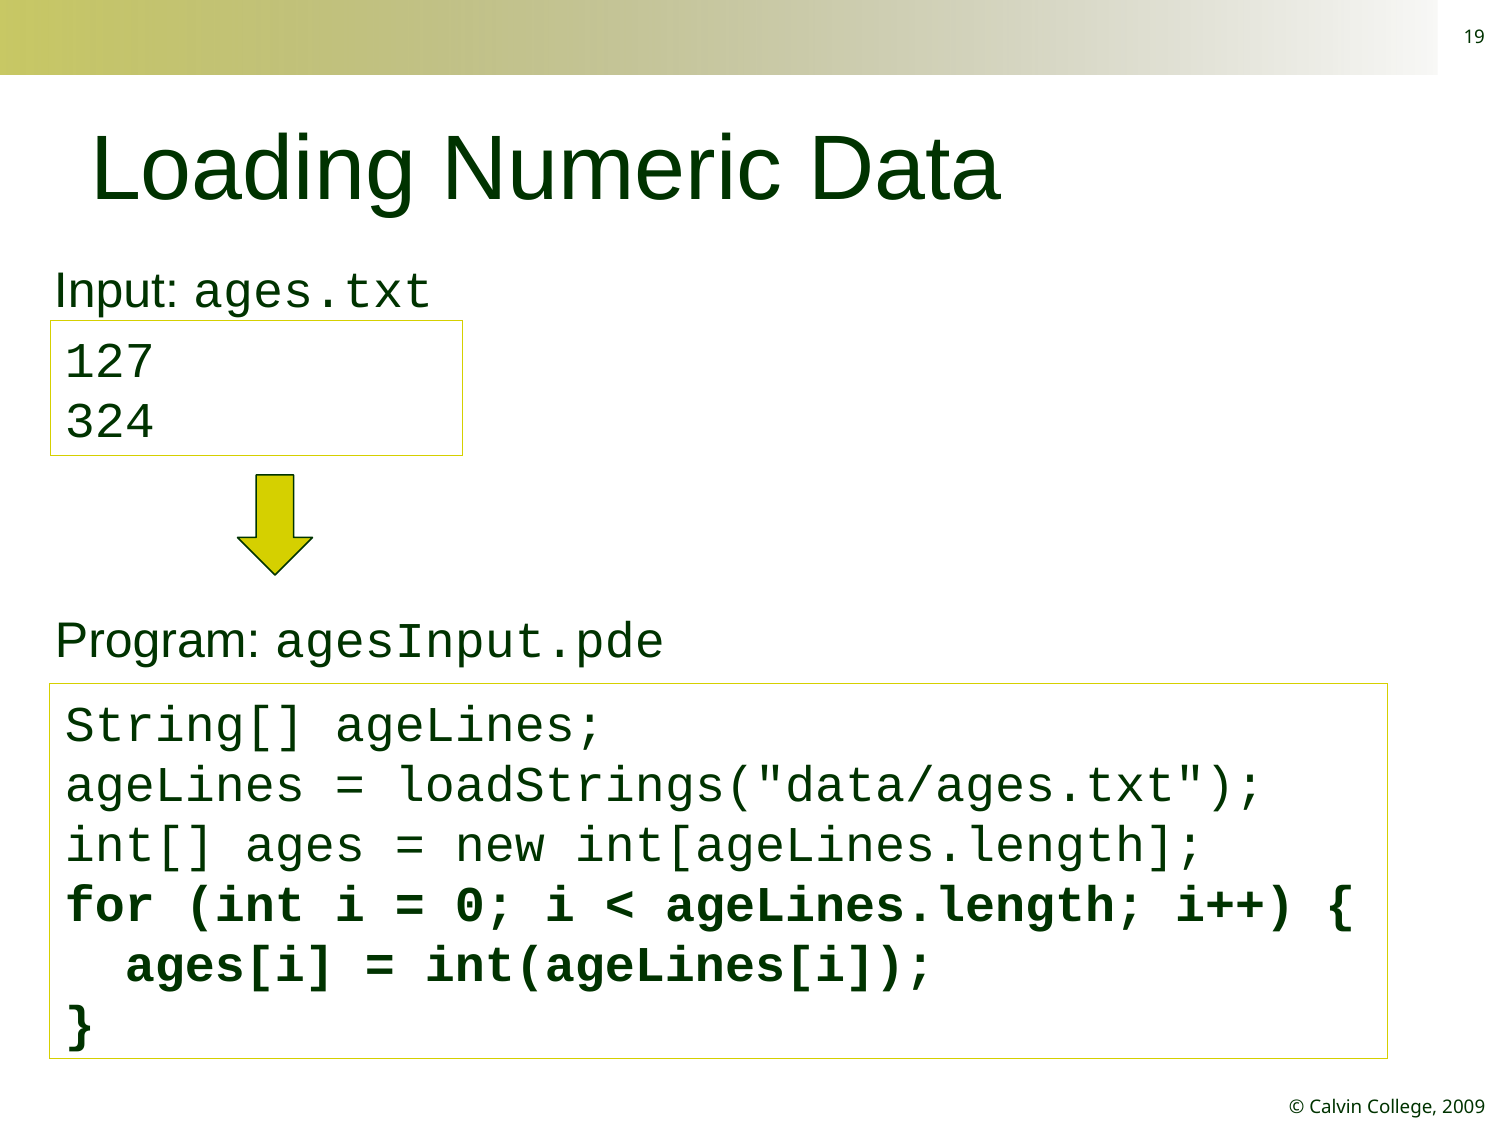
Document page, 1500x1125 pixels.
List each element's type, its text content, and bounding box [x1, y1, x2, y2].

text_box String[] ageLines; ageLines = loadStrings("data/ages.txt"); int[] ages = new int[ageLines.length]; for (int i = 0; i < ageLines.length; i++) { ages[i] = int(ageLines[i]); } [49, 683, 1388, 1059]
slide_number 19 [1437, 0, 1500, 76]
text_box Input: ages.txt [39, 249, 449, 325]
text_box Program: agesInput.pde [40, 599, 680, 675]
text_box 127 324 [50, 320, 463, 456]
text_box [237, 474, 313, 575]
title Loading Numeric Data [74, 74, 1426, 251]
